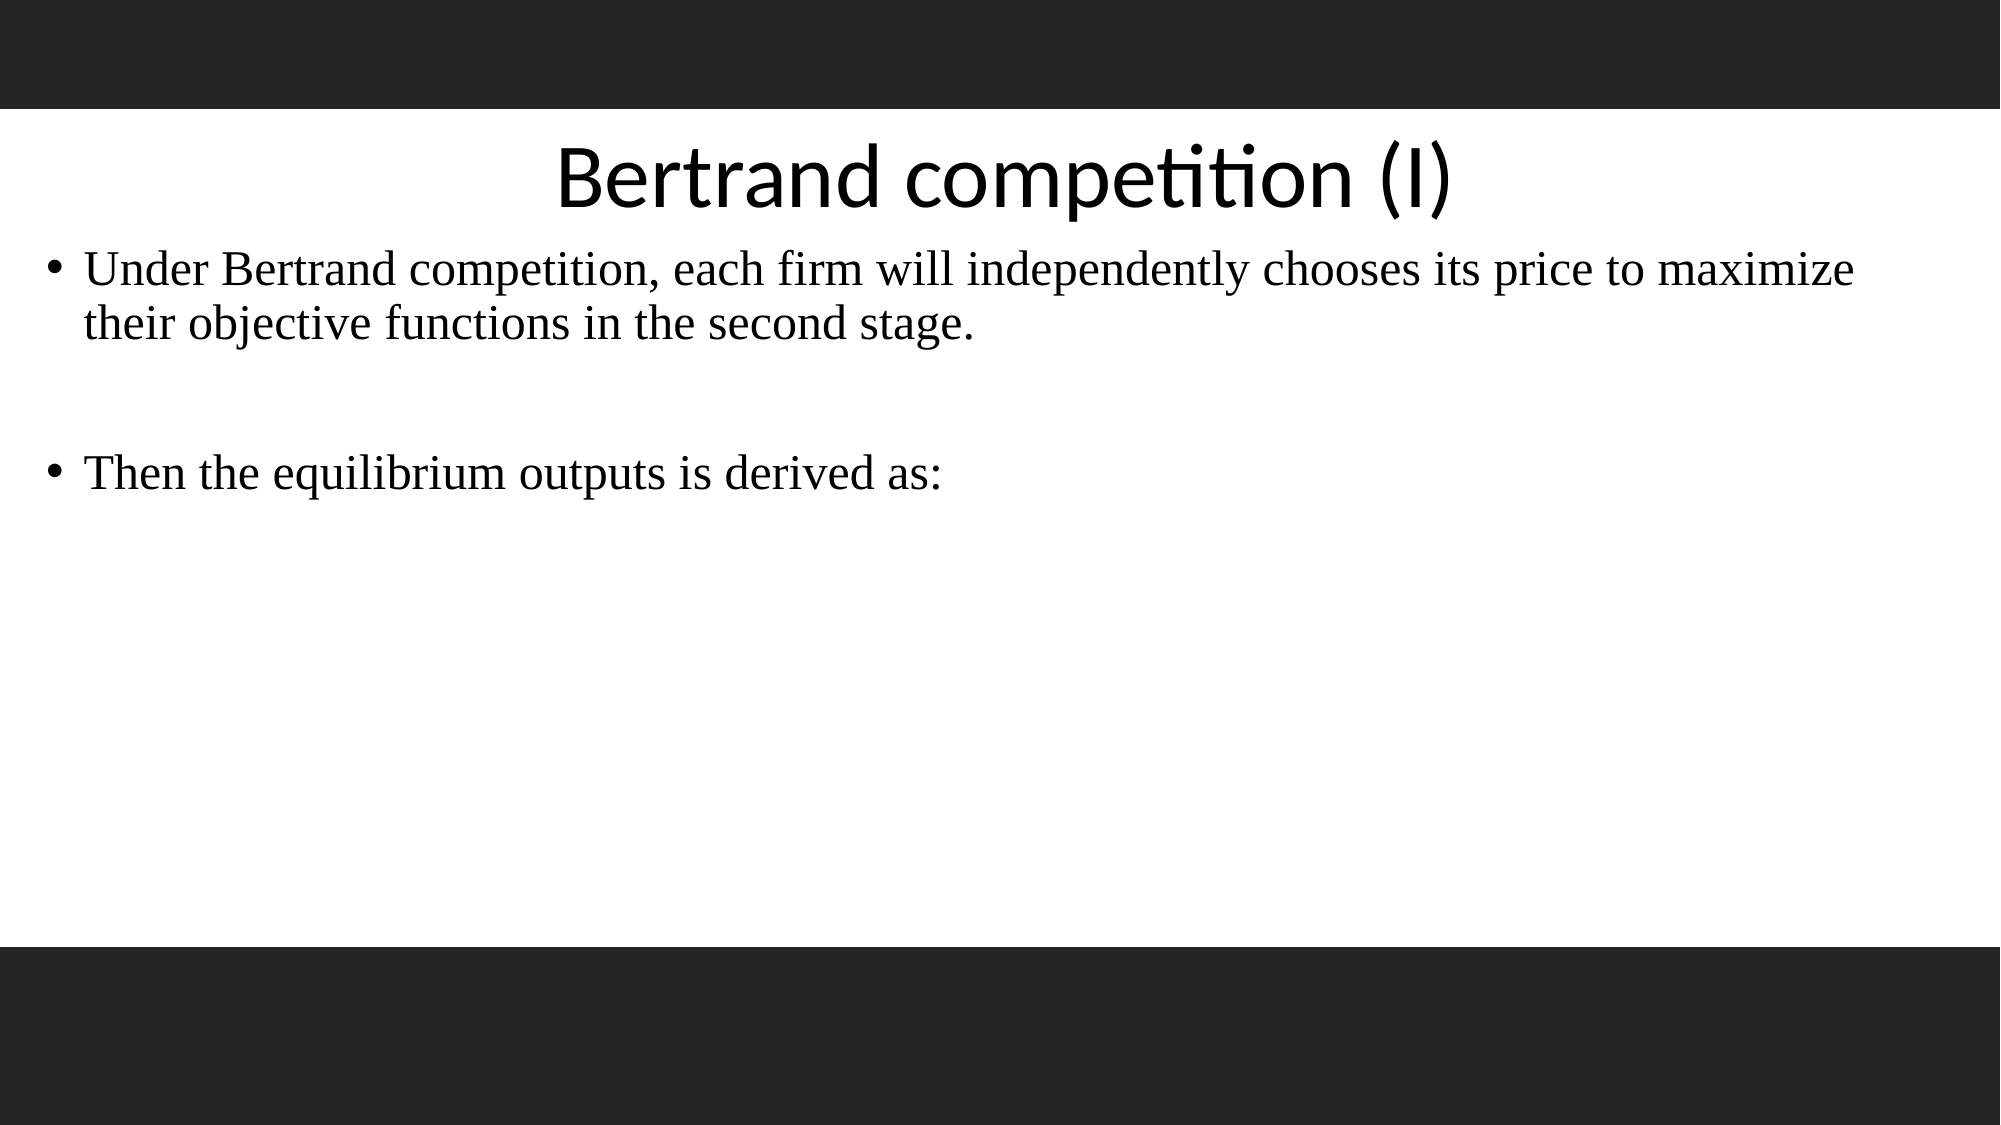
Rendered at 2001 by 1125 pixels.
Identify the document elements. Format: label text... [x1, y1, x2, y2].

text_box [0, 0, 2000, 109]
text_box Bertrand competition (I) [344, 108, 1667, 234]
text_box [0, 947, 2000, 1125]
